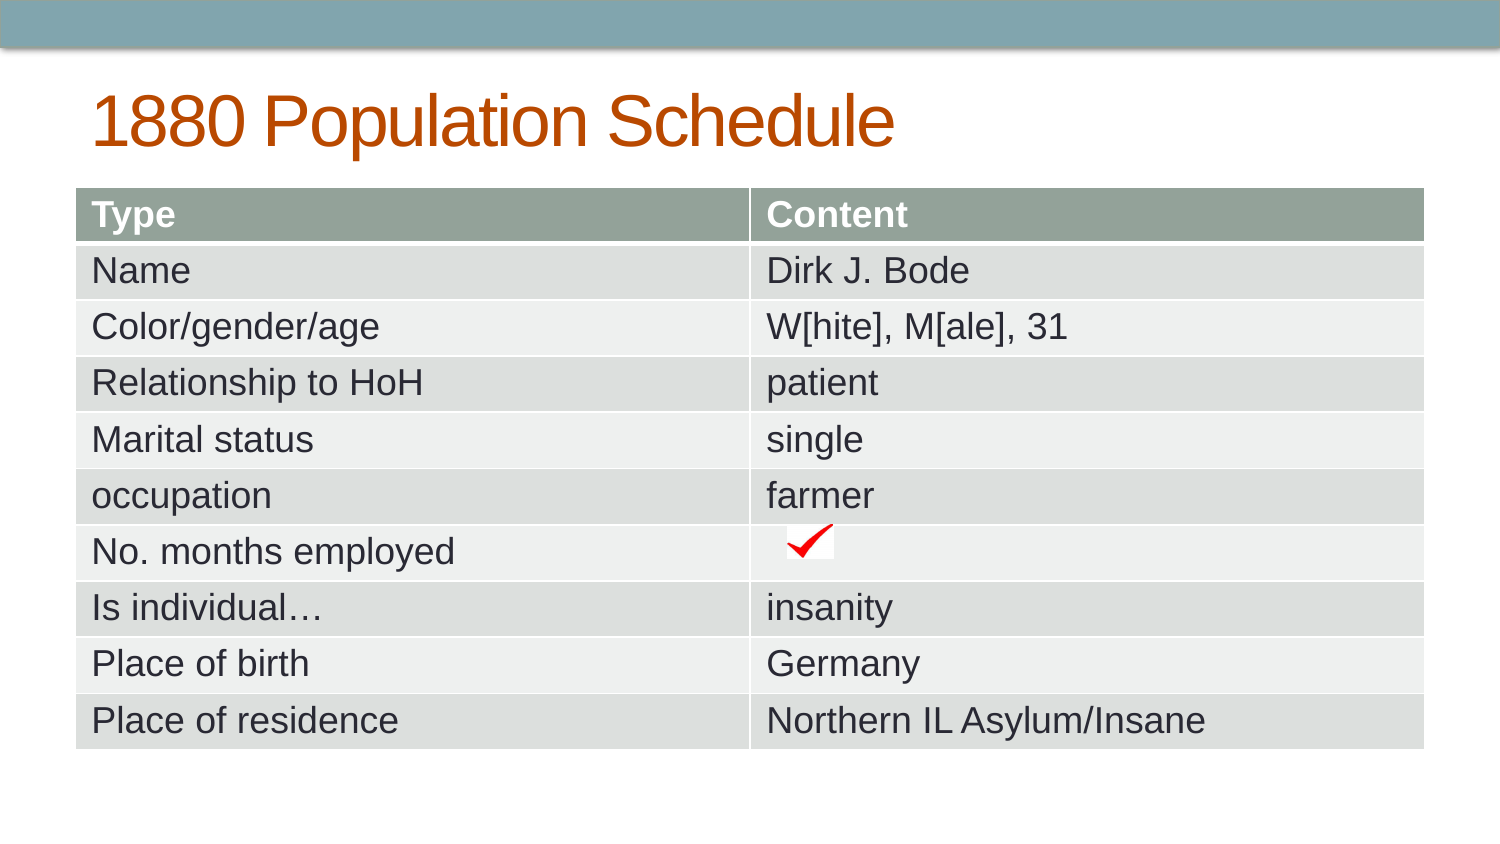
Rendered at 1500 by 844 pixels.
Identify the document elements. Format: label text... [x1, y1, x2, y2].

table_cell W[hite], M[ale], 31 [751, 301, 1424, 355]
table_header Type [76, 188, 749, 241]
title 1880 Population Schedule [75, 65, 1425, 169]
table_cell Is individual… [76, 582, 749, 636]
table_cell Relationship to HoH [76, 357, 749, 411]
picture [787, 524, 834, 559]
table_cell No. months employed [76, 526, 749, 580]
table_cell single [751, 413, 1424, 468]
table_cell Marital status [76, 413, 749, 468]
table_cell Dirk J. Bode [751, 246, 1424, 299]
table_cell occupation [76, 469, 749, 524]
table_cell patient [751, 357, 1424, 411]
table_cell insanity [751, 582, 1424, 636]
table_header Content [751, 188, 1424, 241]
table_cell farmer [751, 469, 1424, 524]
table_cell Place of residence [76, 694, 749, 749]
table_cell Germany [751, 638, 1424, 693]
table_cell Place of birth [76, 638, 749, 693]
table_cell [751, 526, 1424, 580]
table_cell Color/gender/age [76, 301, 749, 355]
table_cell Name [76, 246, 749, 299]
table_cell Northern IL Asylum/Insane [751, 694, 1424, 749]
text_box [0, 0, 1500, 48]
